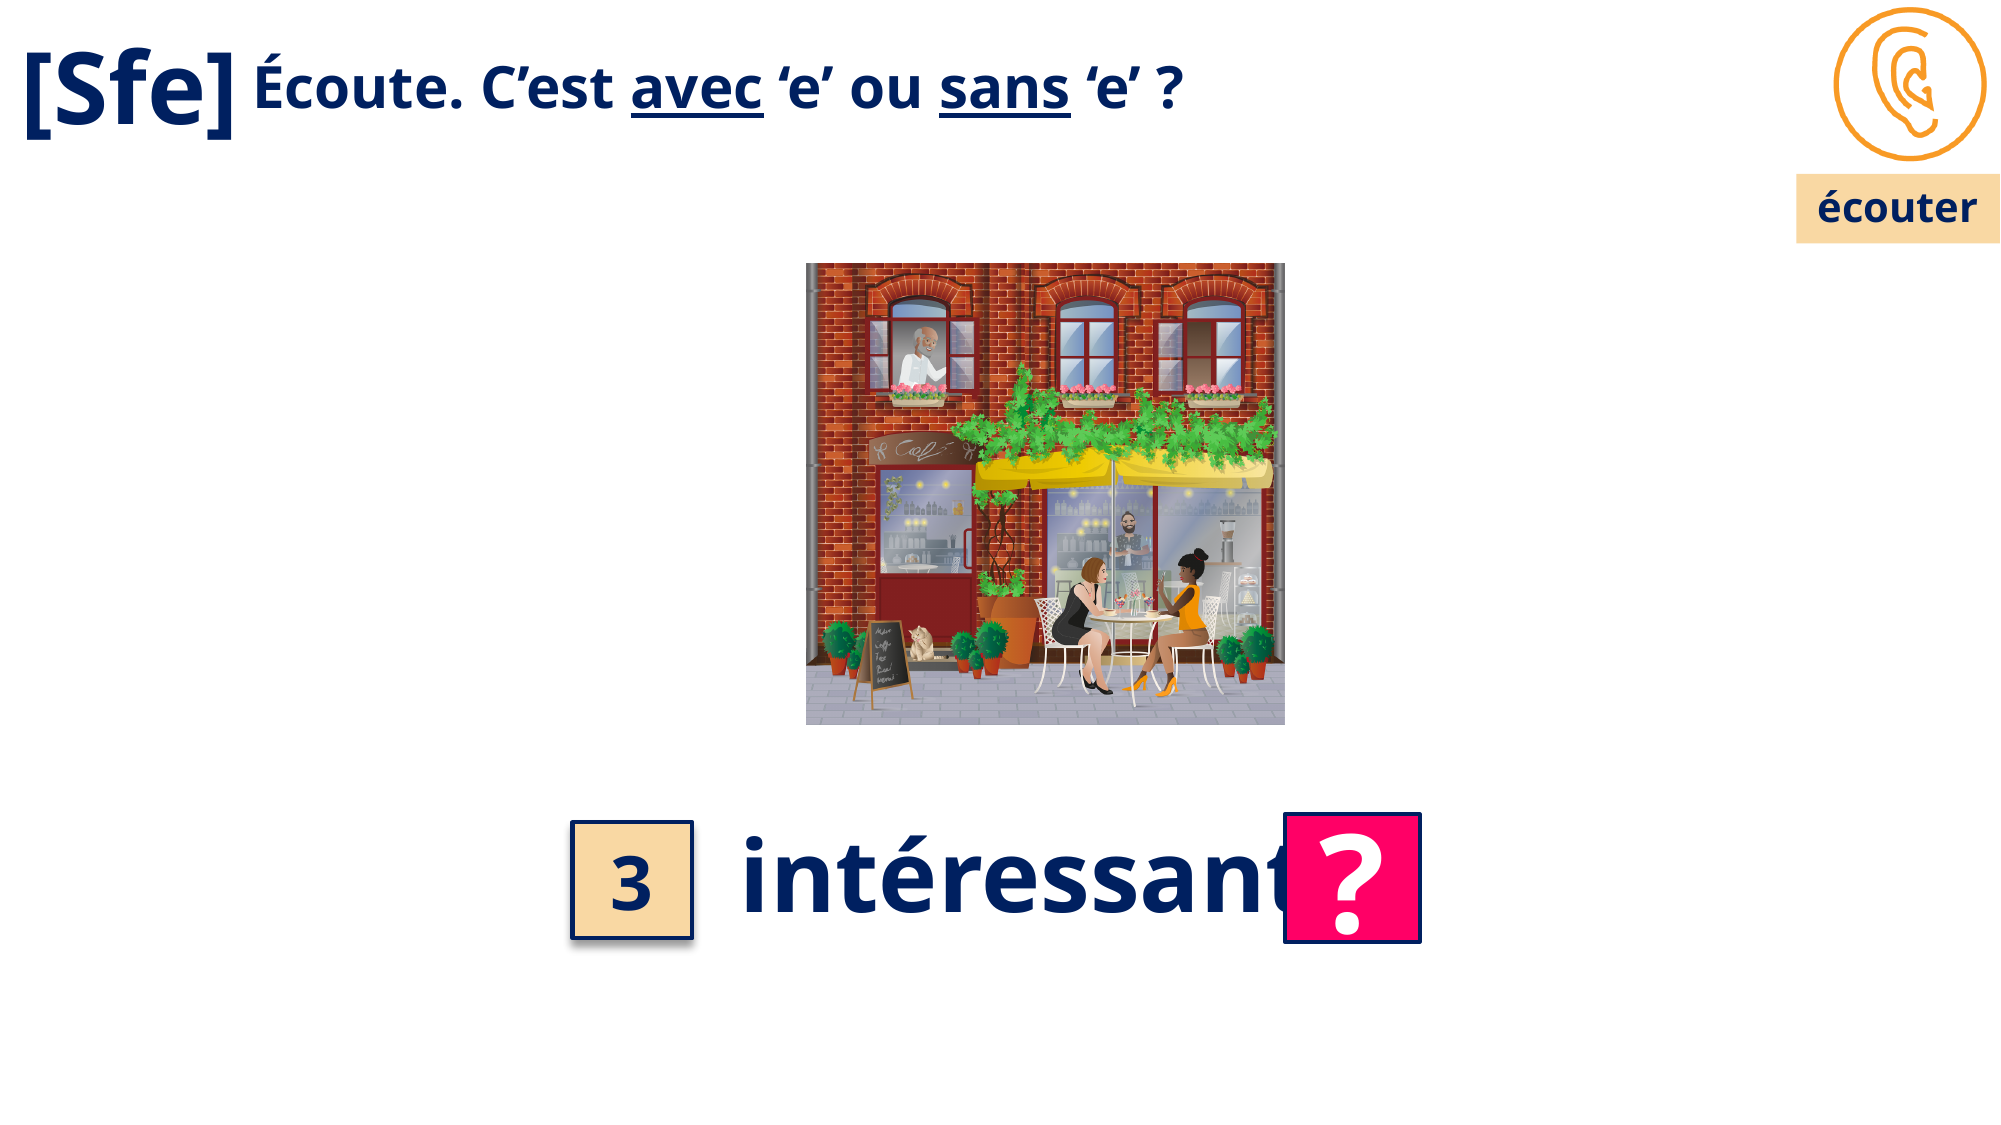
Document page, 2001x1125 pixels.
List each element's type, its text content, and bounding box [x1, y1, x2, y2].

text_box [Sfe] [7, 0, 252, 202]
picture [1819, 0, 2000, 181]
text_box ? [1283, 812, 1422, 944]
title écouter [1796, 173, 2000, 244]
text_box Écoute. C’est avec ‘e’ ou sans ‘e’ ? [252, 0, 1499, 199]
text_box intéressant [657, 771, 1393, 989]
text_box 3 [570, 820, 657, 940]
picture [806, 263, 1285, 725]
